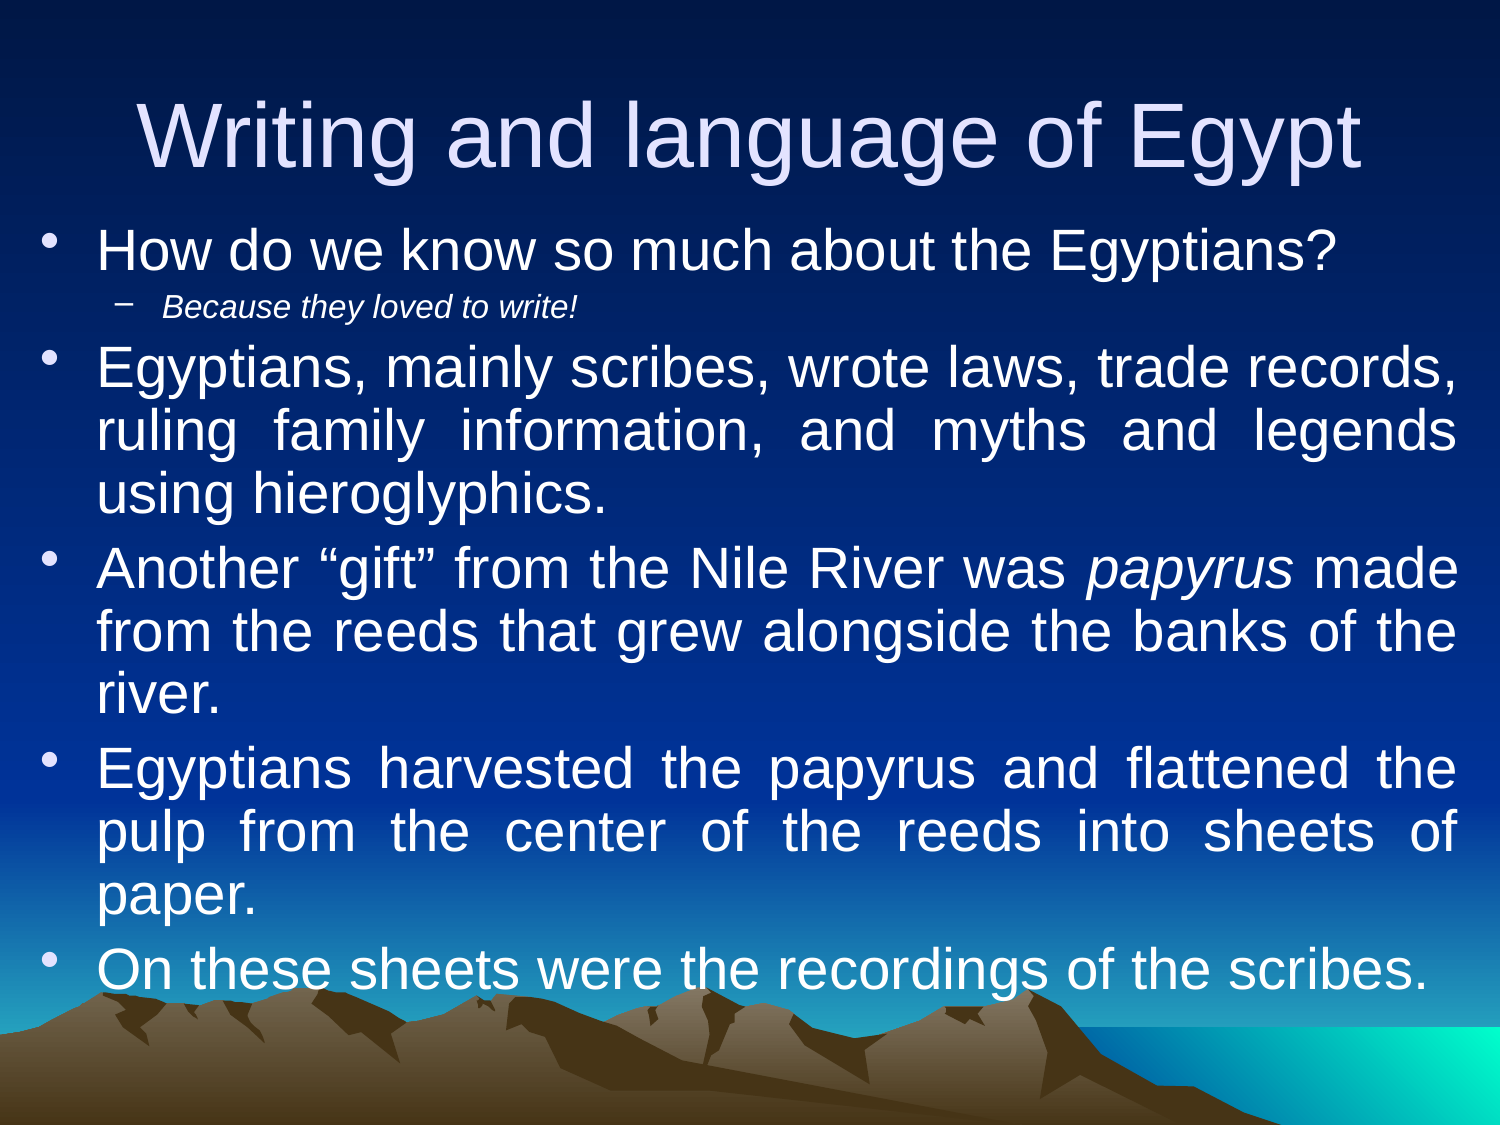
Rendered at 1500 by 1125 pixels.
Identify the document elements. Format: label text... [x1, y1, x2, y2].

list How do we know so much about the Egyptians? Because they loved to write! Egyptians, mainly scribes, wrote laws, trade records, ruling family information, and myths and legends using hieroglyphics. Another “gift” from the Nile River was papyrus made from the reeds that grew alongside the banks of the river. Egyptians harvested the papyrus and flattened the pulp from the center of the reeds into sheets of paper. On these sheets were the recordings of the scribes. [24, 212, 1475, 1100]
title Writing and language of Egypt [75, 37, 1425, 212]
